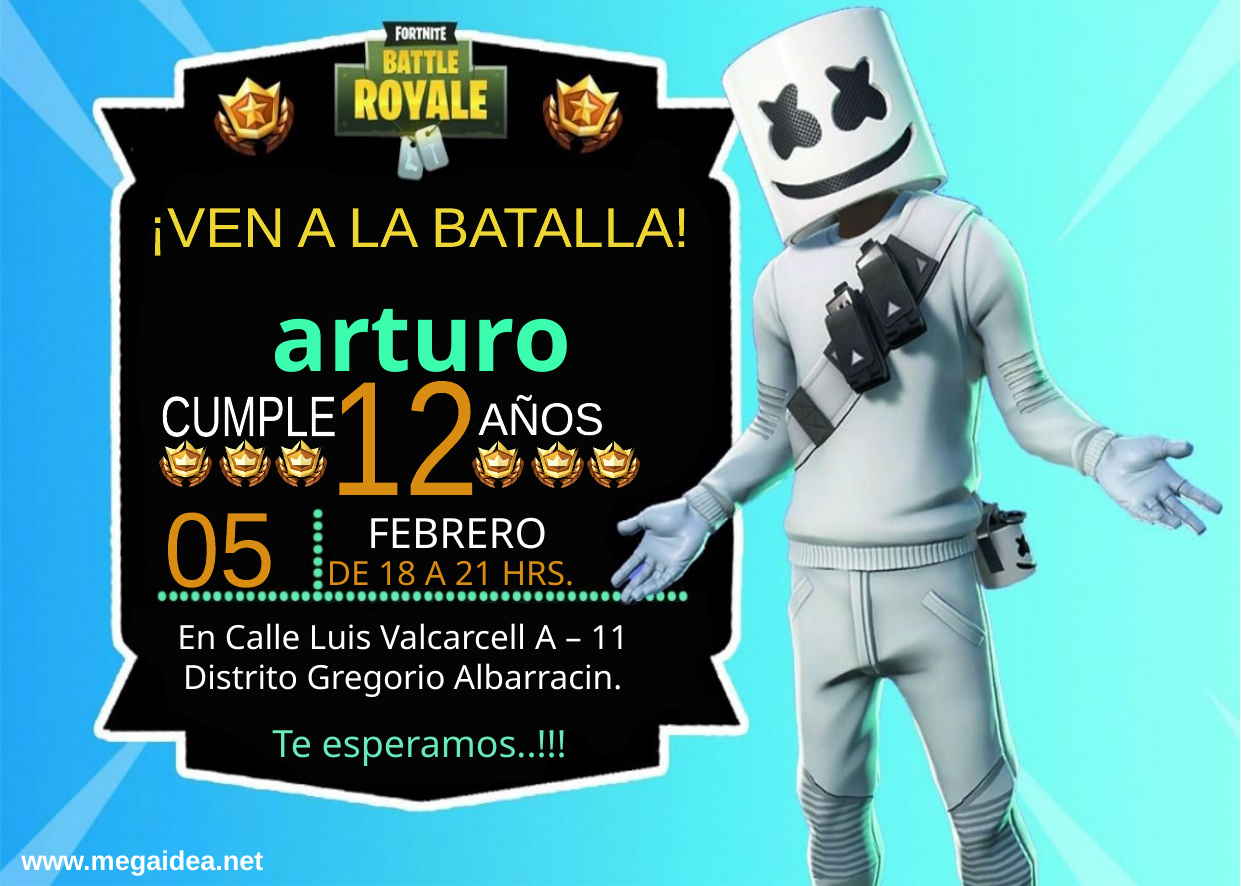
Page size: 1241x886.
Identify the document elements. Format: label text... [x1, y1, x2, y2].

text_box FEBRERO [352, 499, 563, 544]
text_box En Calle Luis Valcarcell A – 11 Distrito Gregorio Albarracin. [121, 608, 685, 704]
text_box arturo [135, 270, 708, 398]
text_box Te esperamos..!!! [257, 712, 582, 772]
text_box www.megaidea.net [6, 835, 279, 883]
text_box DE 18 A 21 HRS. [312, 544, 590, 600]
picture [0, 0, 1241, 886]
